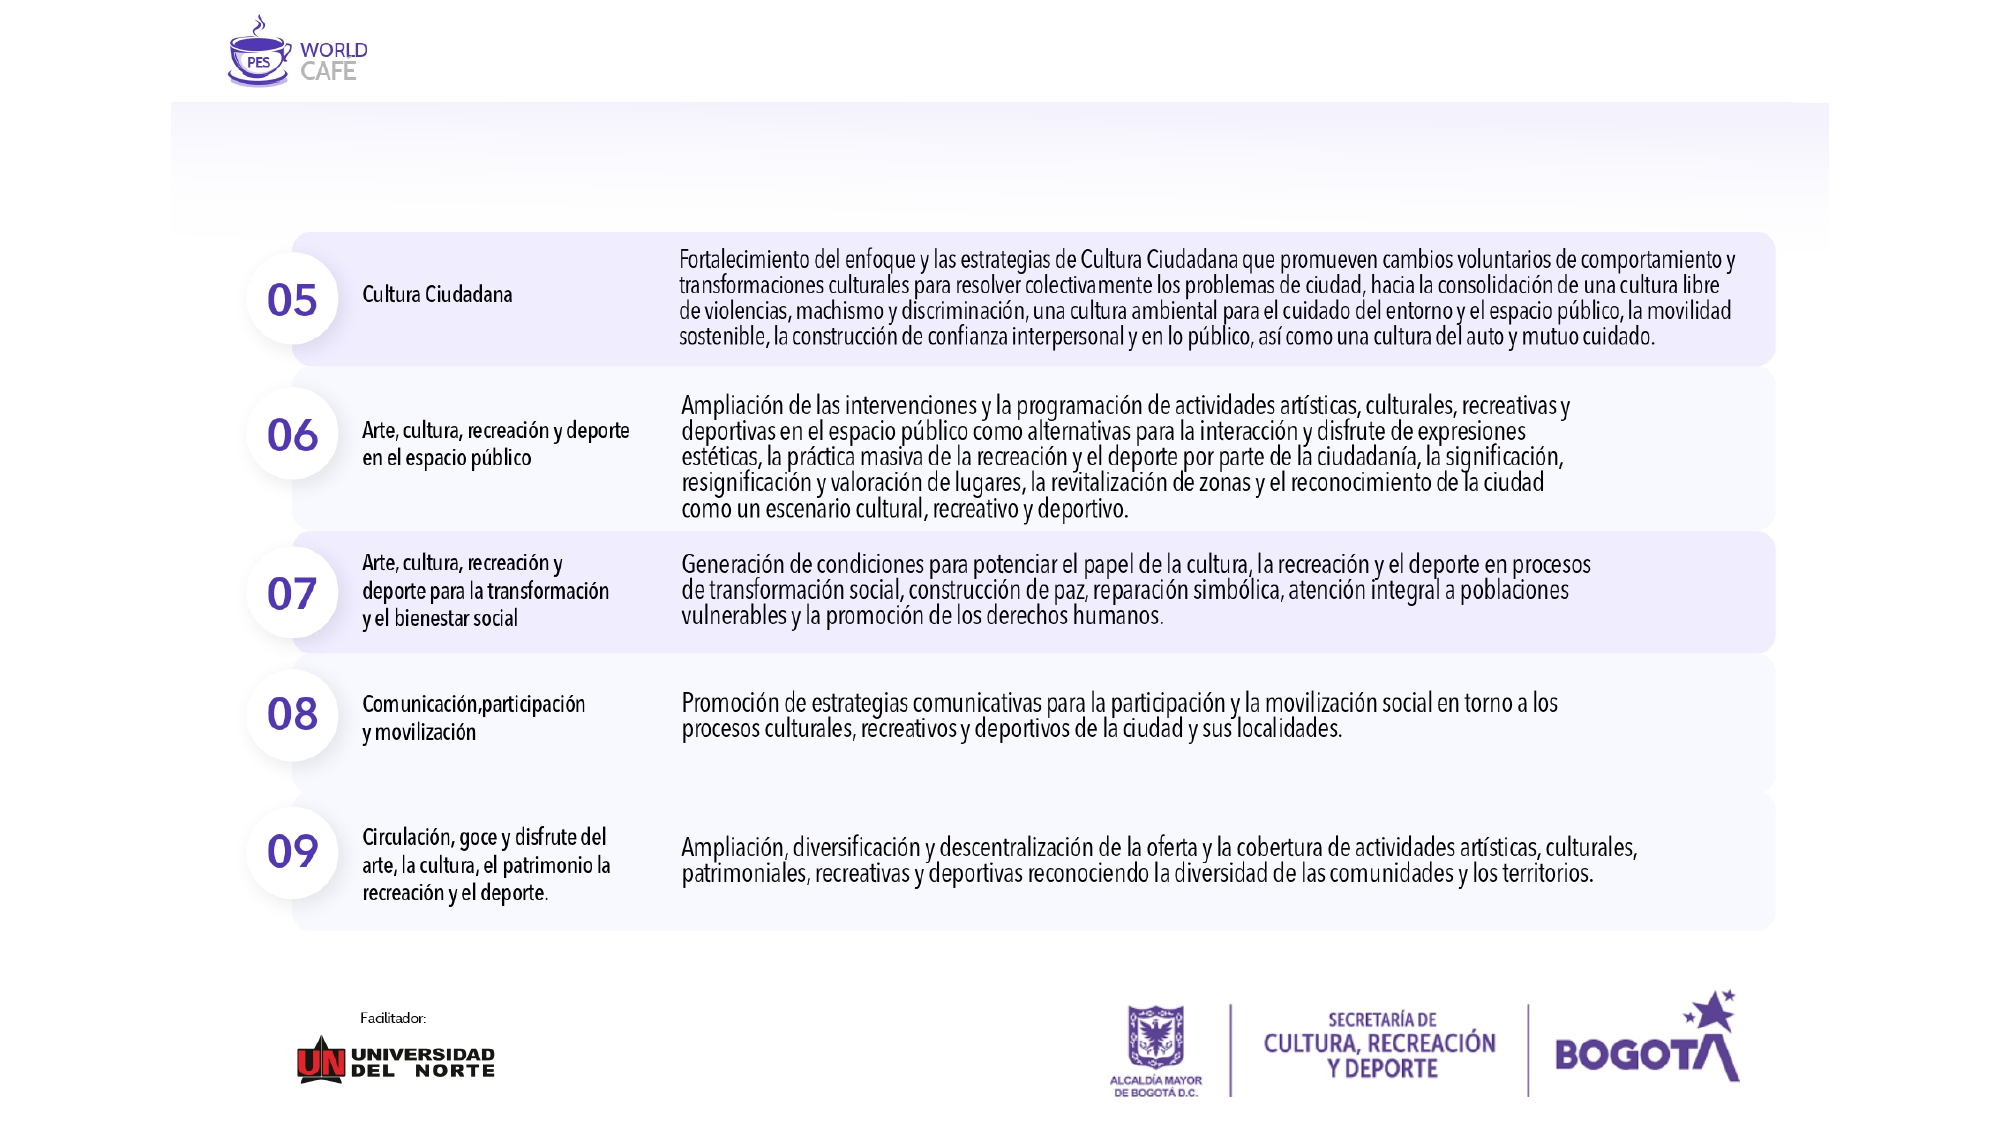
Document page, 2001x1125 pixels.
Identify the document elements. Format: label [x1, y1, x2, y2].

picture [171, 0, 1829, 1125]
